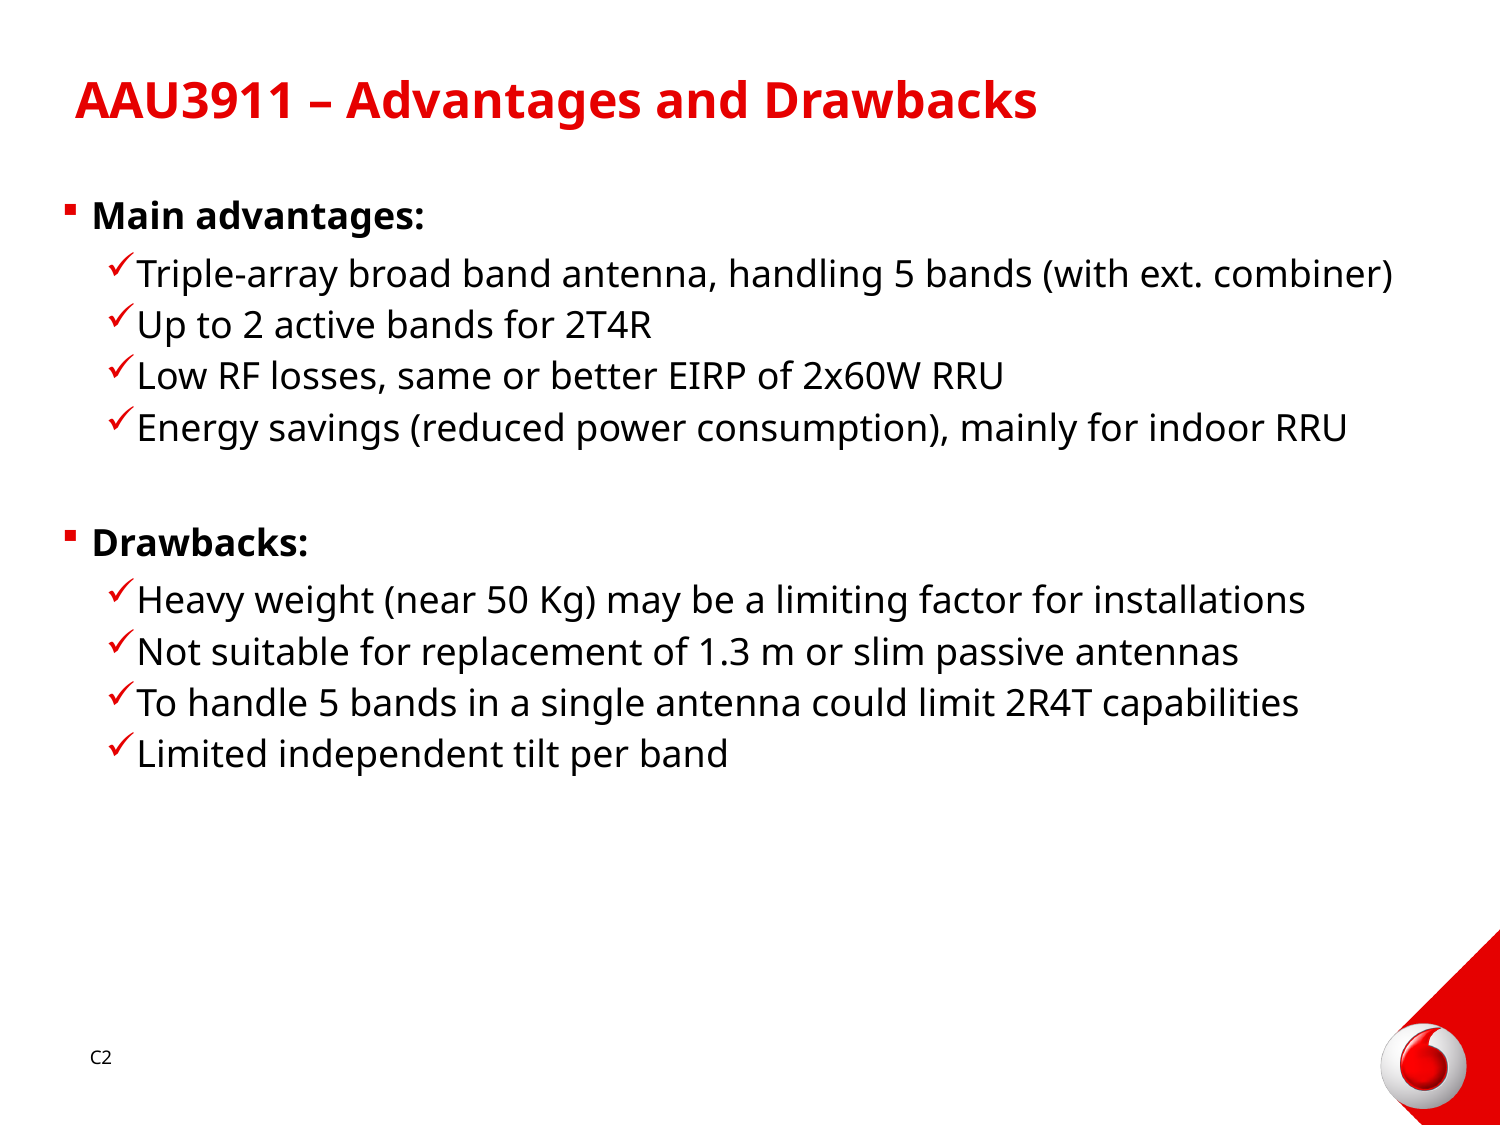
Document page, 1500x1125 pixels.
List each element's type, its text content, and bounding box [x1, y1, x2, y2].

picture [1379, 926, 1500, 1125]
title AAU3911 – Advantages and Drawbacks [75, 68, 1357, 192]
text_box Main advantages: Triple-array broad band antenna, handling 5 bands (with ext. combiner) Up to 2 active bands for 2T4R Low RF losses, same or better EIRP of 2x60W RRU Energy savings (reduced power consumption), mainly for indoor RRU Drawbacks: Heavy weight (near 50 Kg) may be a limiting factor for installations Not suitable for replacement of 1.3 m or slim passive antennas To handle 5 bands in a single antenna could limit 2R4T capabilities Limited independent tilt per band [61, 192, 1415, 966]
text_box C2 [75, 1038, 524, 1098]
